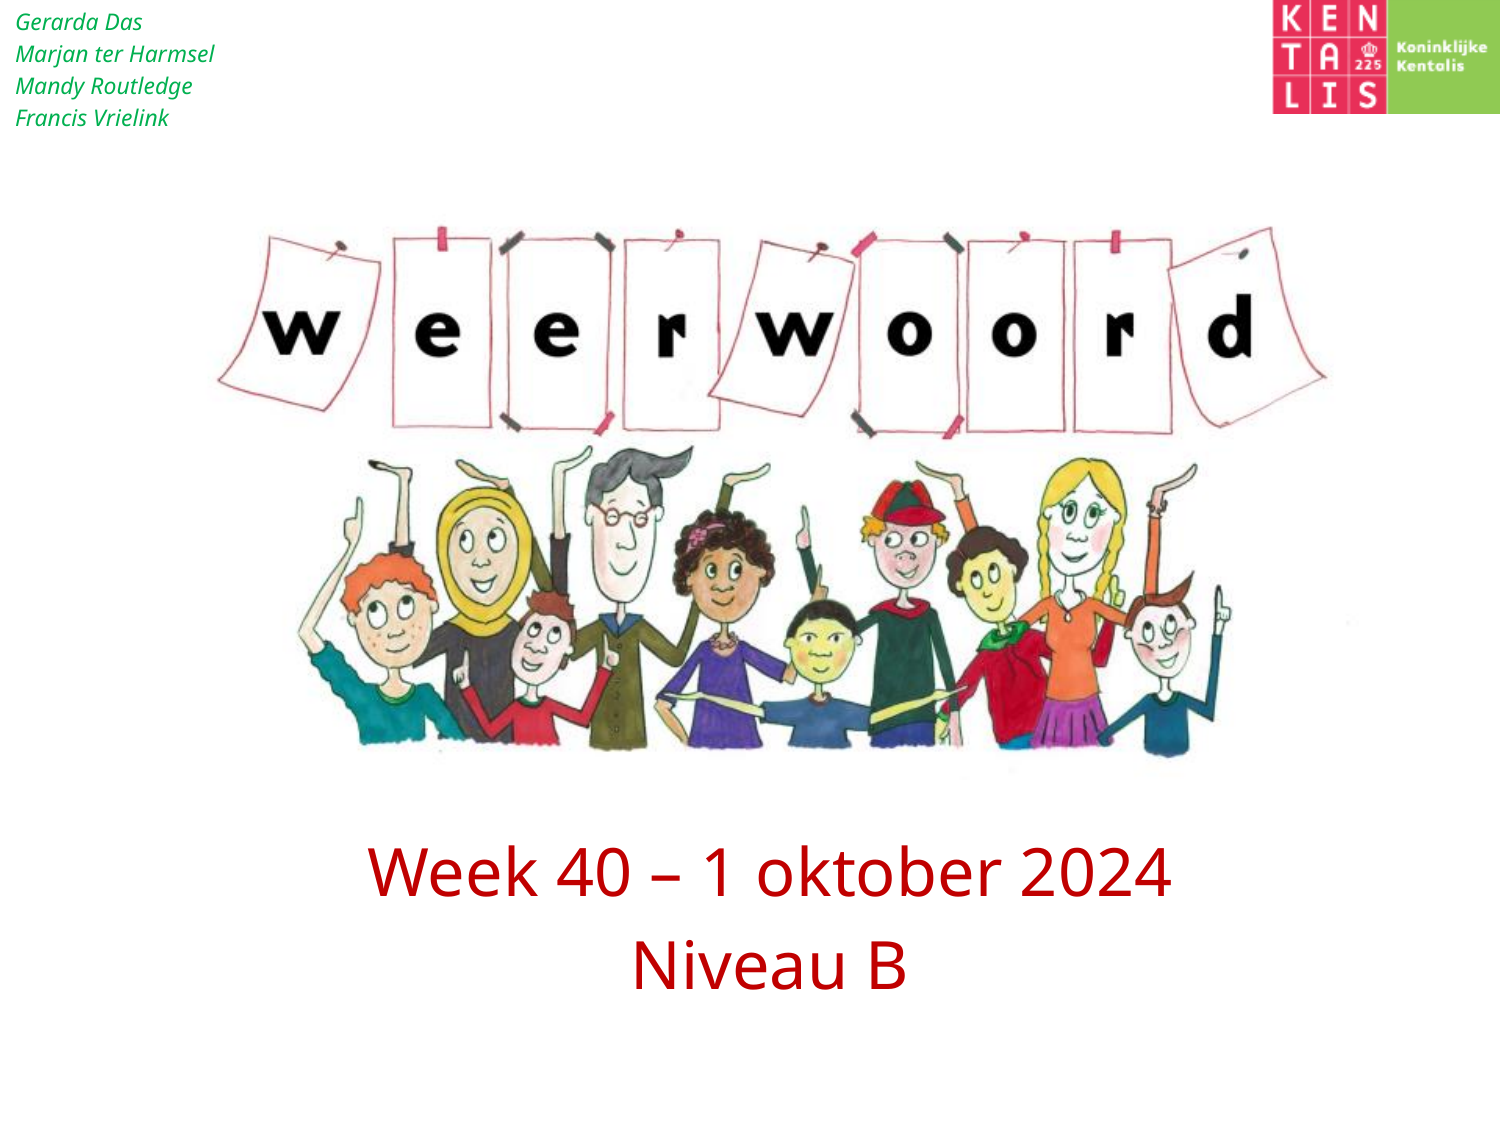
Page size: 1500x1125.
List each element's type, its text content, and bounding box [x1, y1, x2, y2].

text_box Gerarda Das Marjan ter Harmsel Mandy Routledge Francis Vrielink [0, 0, 420, 197]
picture [1272, 0, 1500, 114]
subtitle Week 40 – 1 oktober 2024 Niveau B [194, 822, 1346, 1035]
picture [182, 176, 1359, 780]
